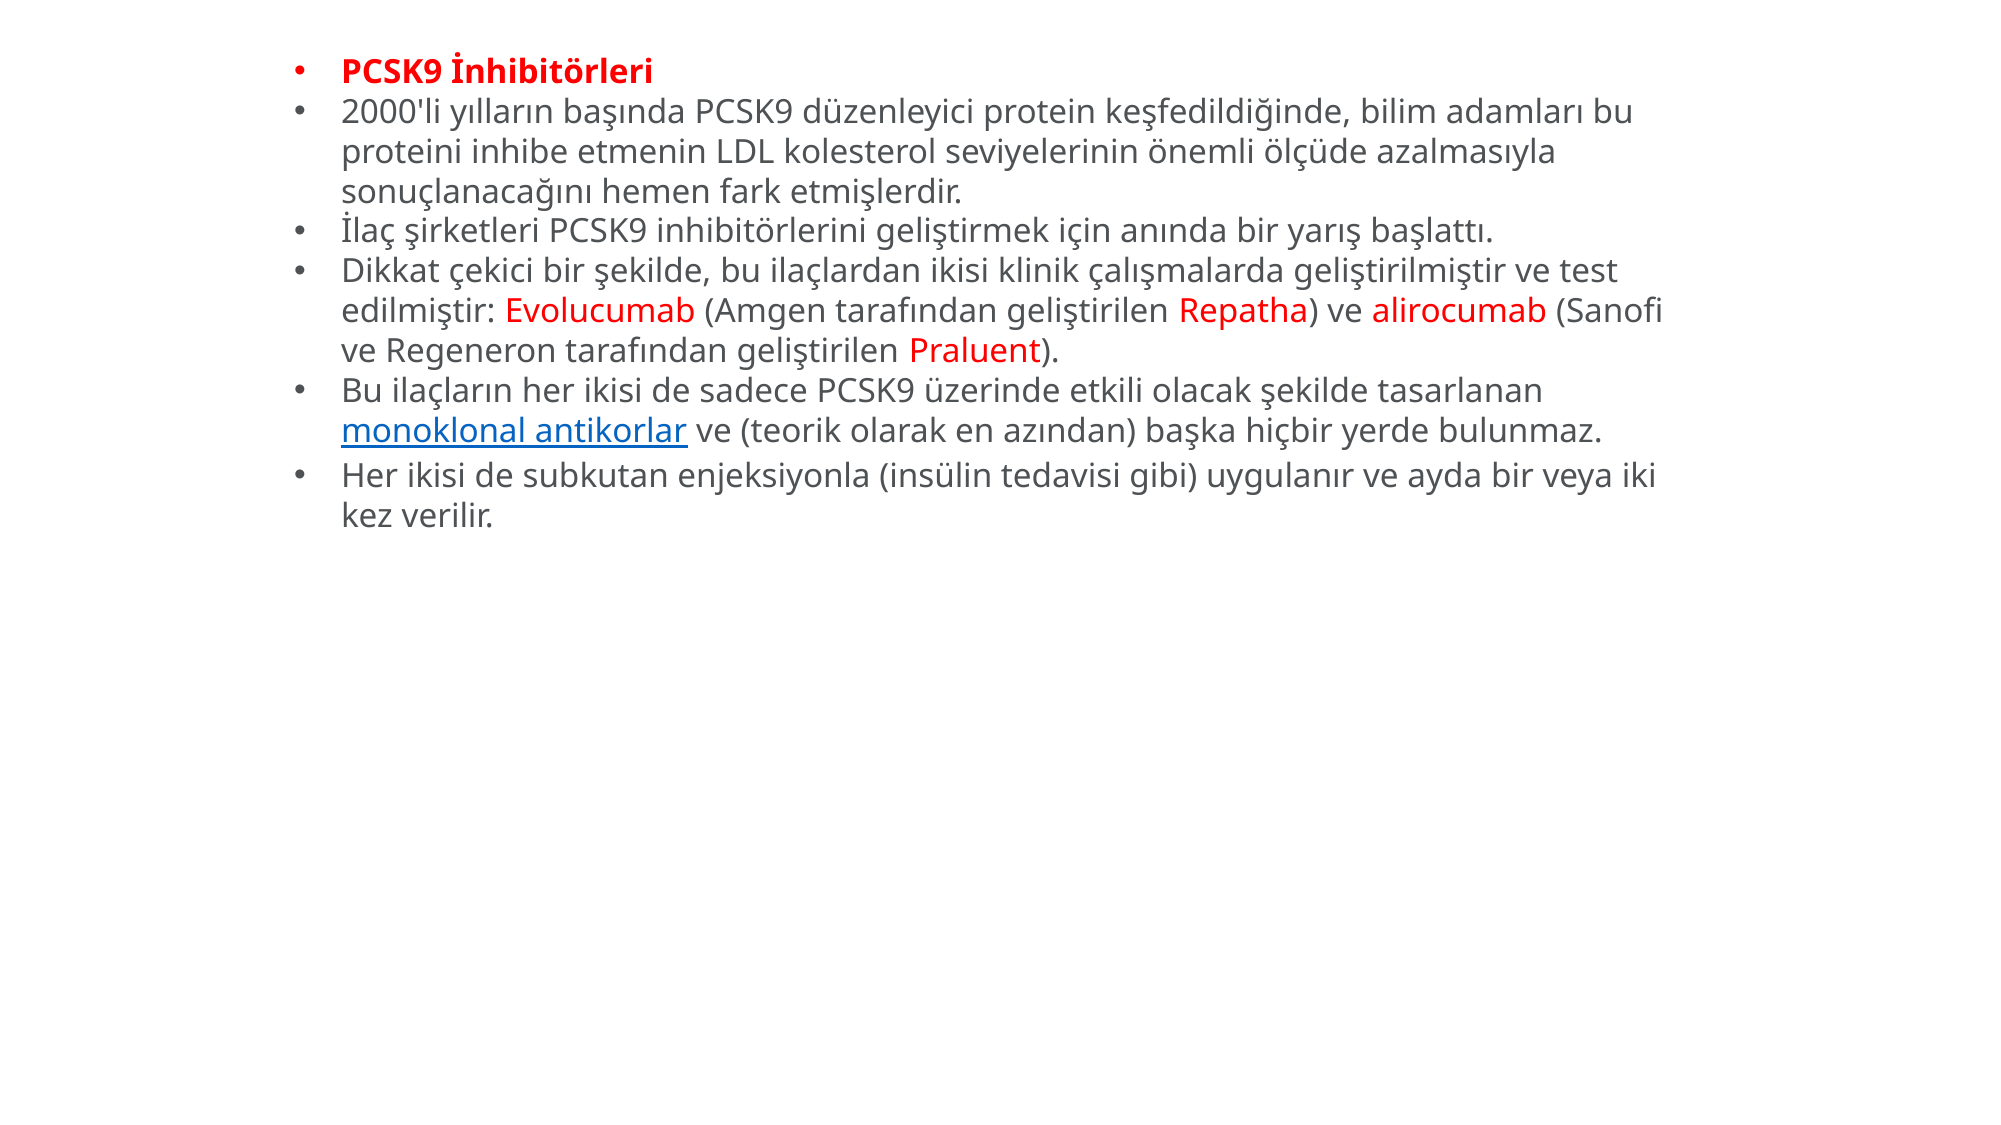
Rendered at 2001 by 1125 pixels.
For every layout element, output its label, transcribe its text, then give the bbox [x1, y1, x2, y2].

text_box PCSK9 İnhibitörleri 2000'li yılların başında PCSK9 düzenleyici protein keşfedildiğinde, bilim adamları bu proteini inhibe etmenin LDL kolesterol seviyelerinin önemli ölçüde azalmasıyla sonuçlanacağını hemen fark etmişlerdir. İlaç şirketleri PCSK9 inhibitörlerini geliştirmek için anında bir yarış başlattı. Dikkat çekici bir şekilde, bu ilaçlardan ikisi klinik çalışmalarda geliştirilmiştir ve test edilmiştir: Evolucumab (Amgen tarafından geliştirilen Repatha) ve alirocumab (Sanofi ve Regeneron tarafından geliştirilen Praluent). Bu ilaçların her ikisi de sadece PCSK9 üzerinde etkili olacak şekilde tasarlanan monoklonal antikorlar ve (teorik olarak en azından) başka hiçbir yerde bulunmaz. Her ikisi de subkutan enjeksiyonla (insülin tedavisi gibi) uygulanır ve ayda bir veya iki kez verilir. [279, 42, 1709, 542]
